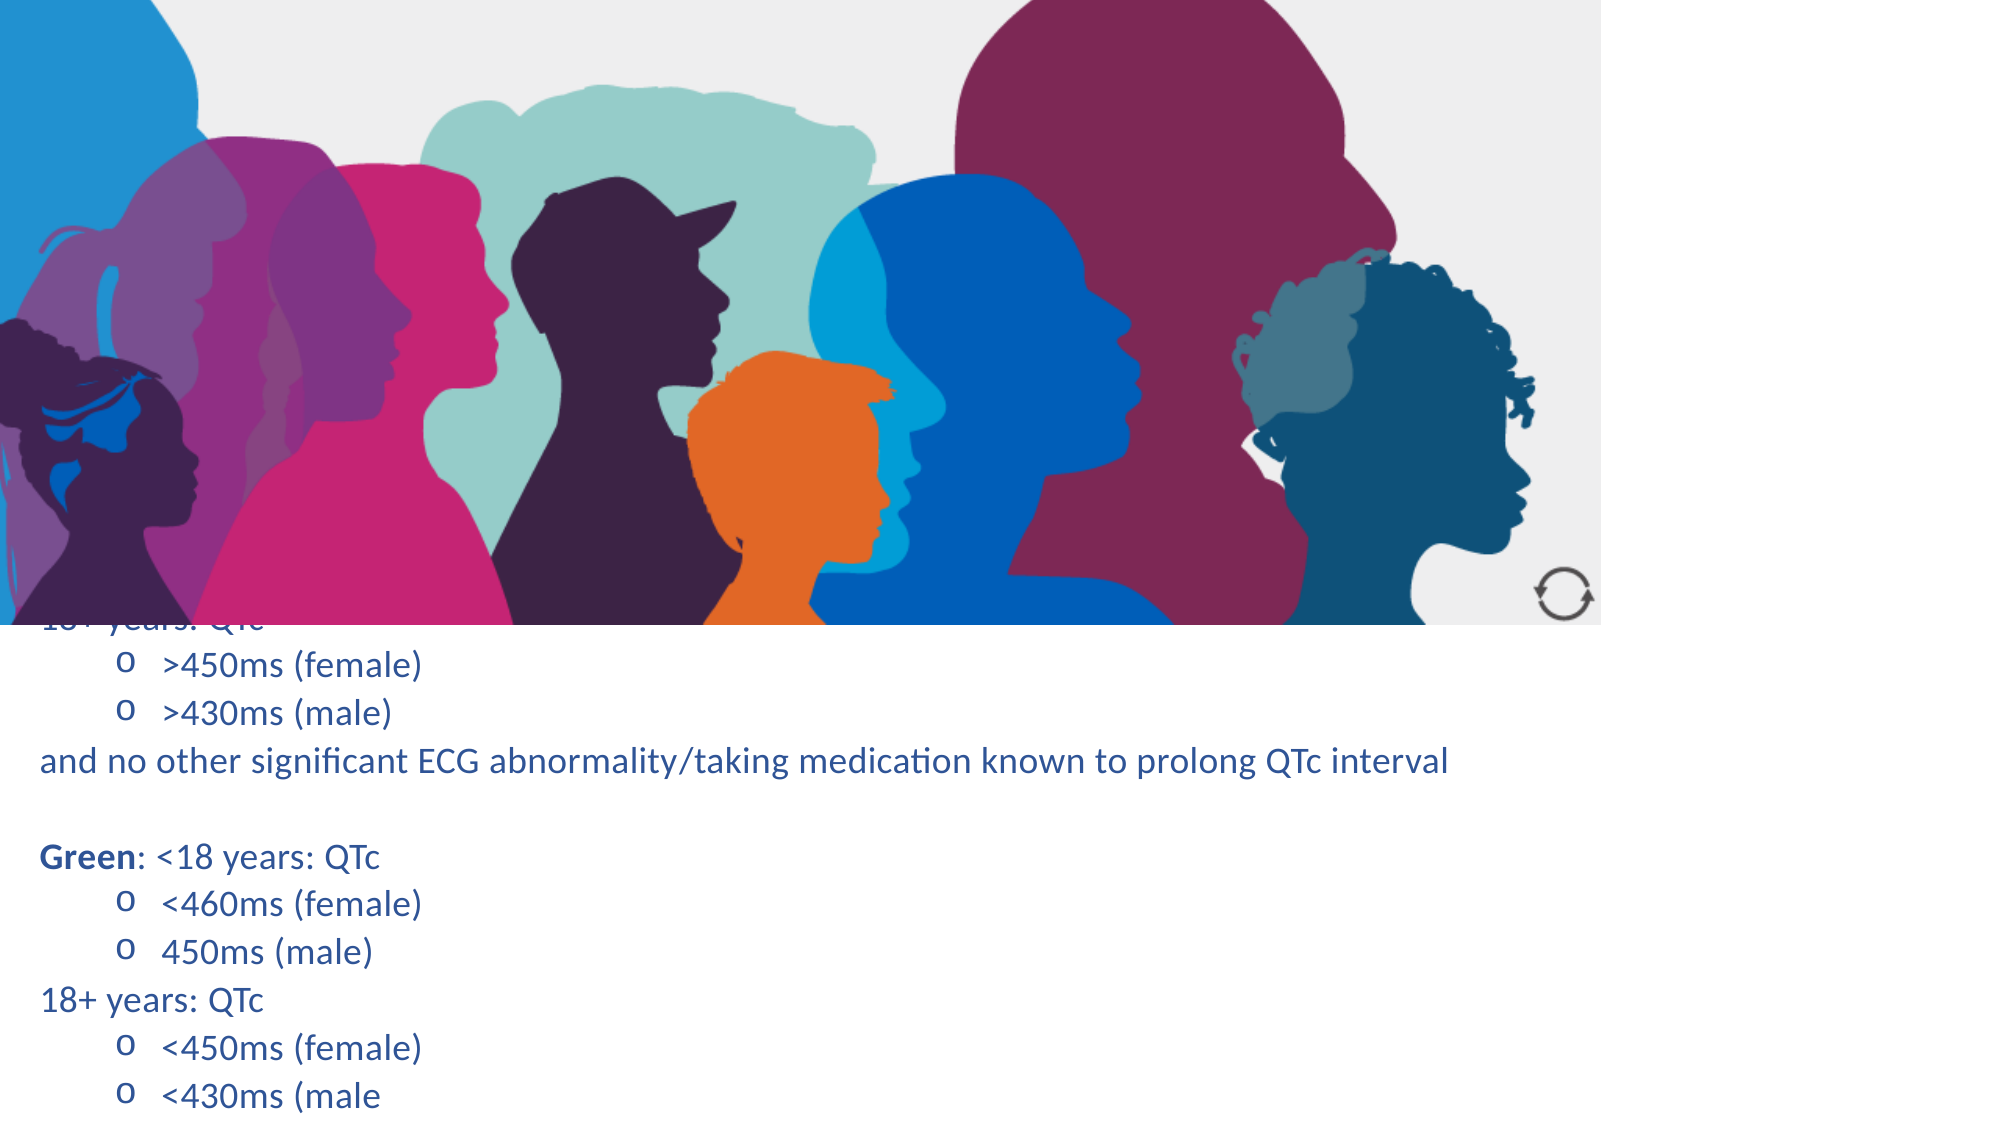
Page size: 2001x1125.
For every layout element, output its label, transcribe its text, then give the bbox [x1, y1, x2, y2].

text_box ECG Abnormalities Red:​ <18 years: QTc​ >460ms (female)​ 450ms (male)​ 18+ years: QTc​ >450ms (female)​ 430ms (male)​ and any other significant ECG abnormality​ Amber:​ <18 years: QTc​ >460ms (female)​ 450ms (male)​ 18+ years: QTc​ >450ms (female)​ >430ms (male)​ and no other significant ECG abnormality​/taking medication known to prolong QTc interval​ Green:​ <18 years: QTc​ <460ms (female)​ 450ms (male)​ 18+ years: QTc​ <450ms (female)​ <430ms (male [37, 15, 1986, 1116]
picture [0, 0, 1601, 625]
